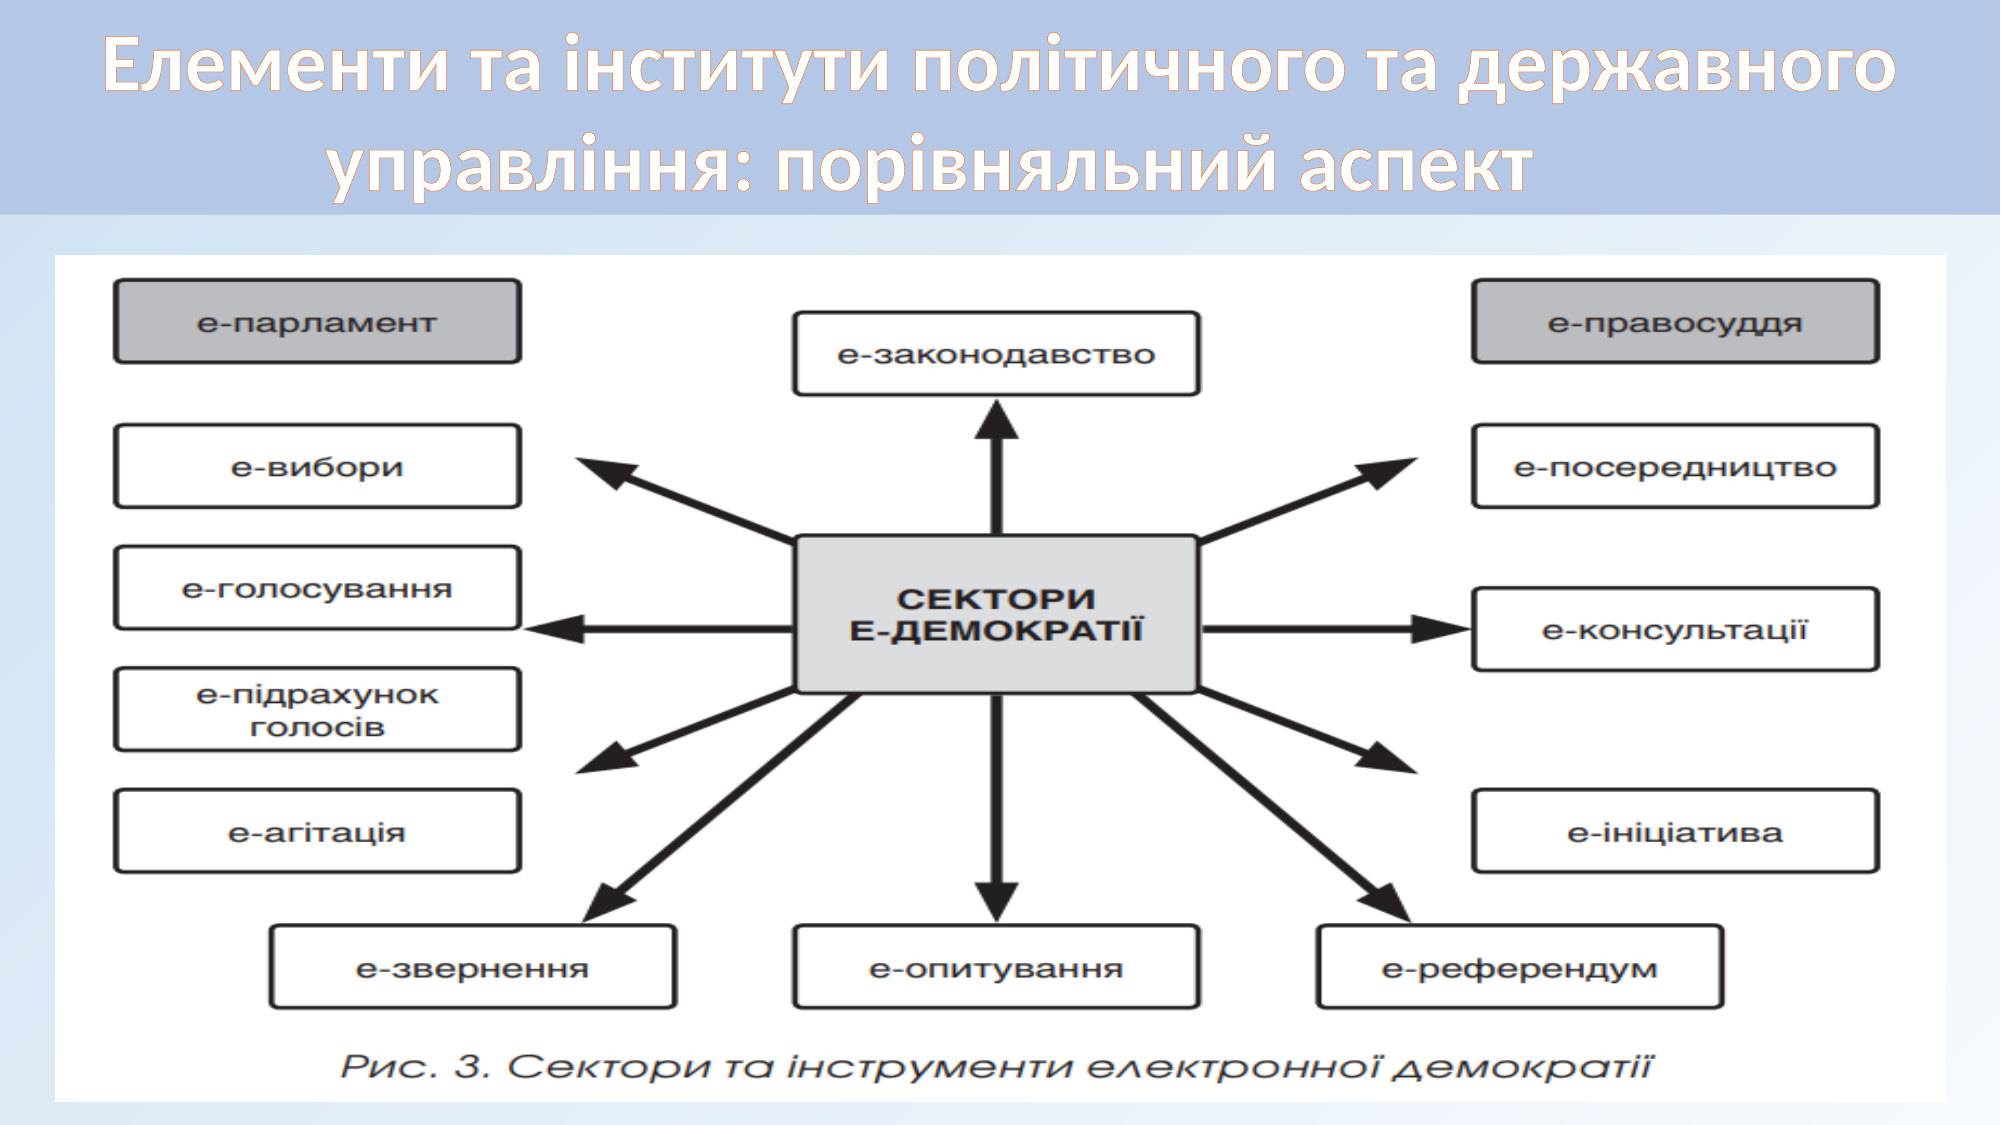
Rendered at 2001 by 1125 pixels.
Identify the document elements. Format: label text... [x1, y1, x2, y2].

picture [55, 255, 1946, 1102]
text_box Елементи та інститути політичного та державного управління: порівняльний аспект [0, 0, 2000, 215]
